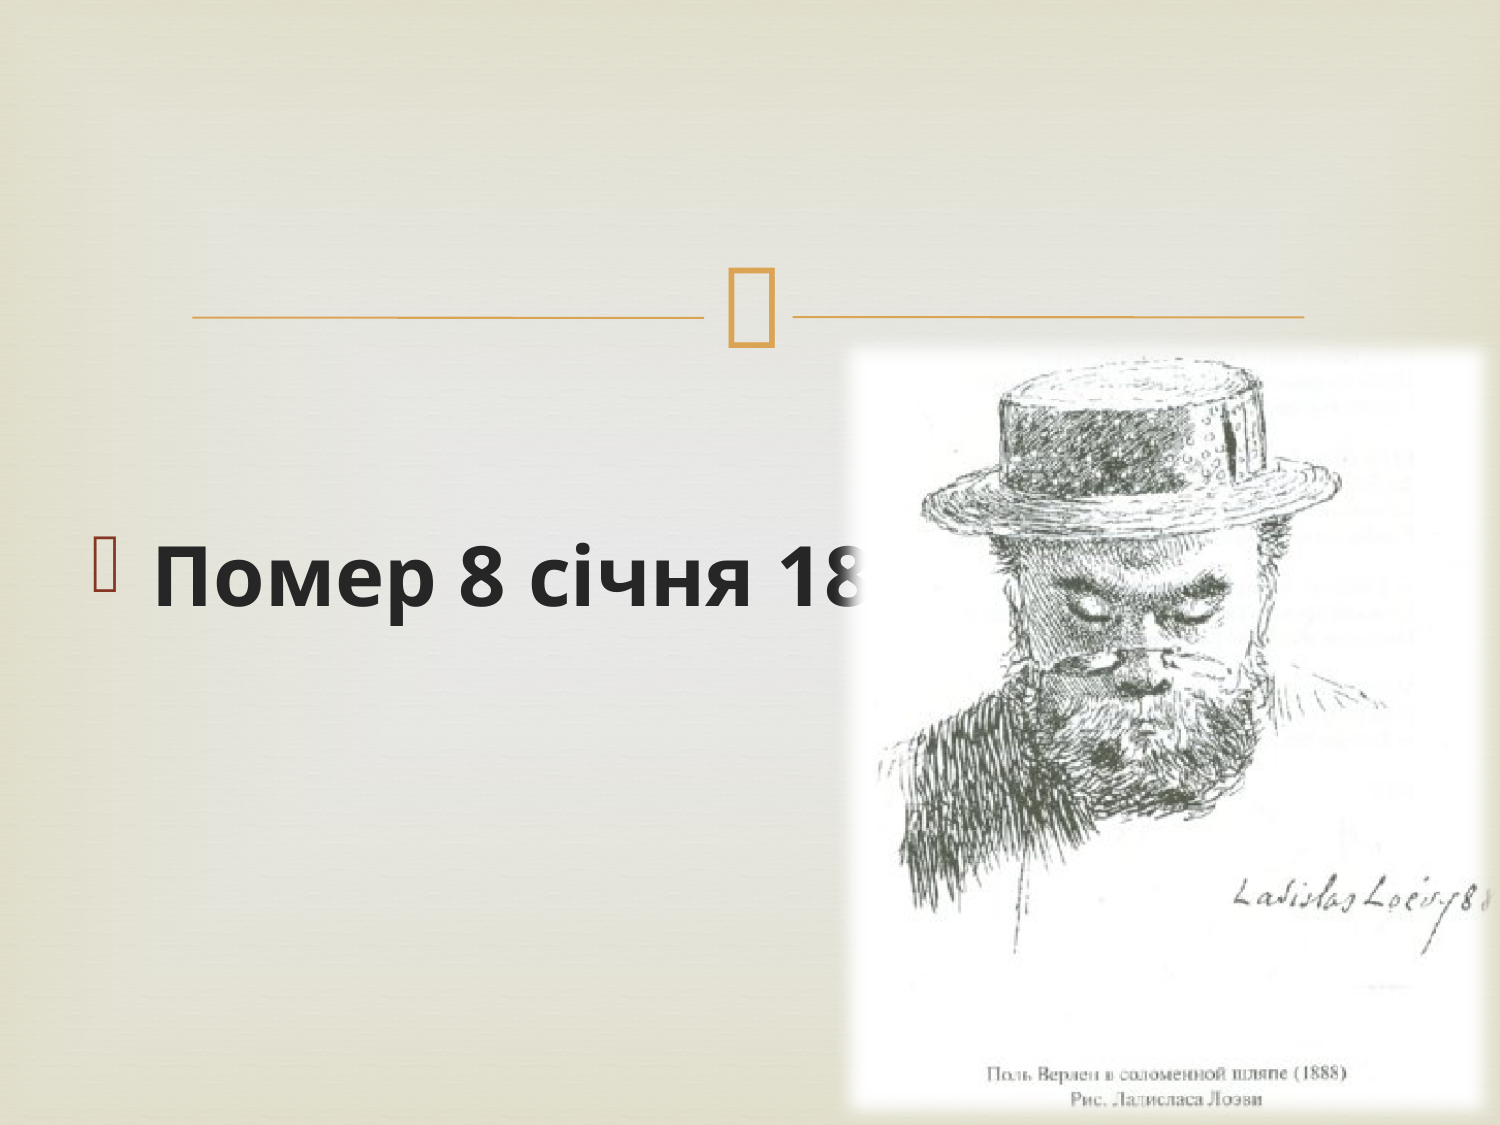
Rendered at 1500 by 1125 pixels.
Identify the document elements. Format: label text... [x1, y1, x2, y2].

picture [832, 331, 1500, 1125]
list Помер 8 січня 1896 (51 рік). [76, 515, 826, 1059]
